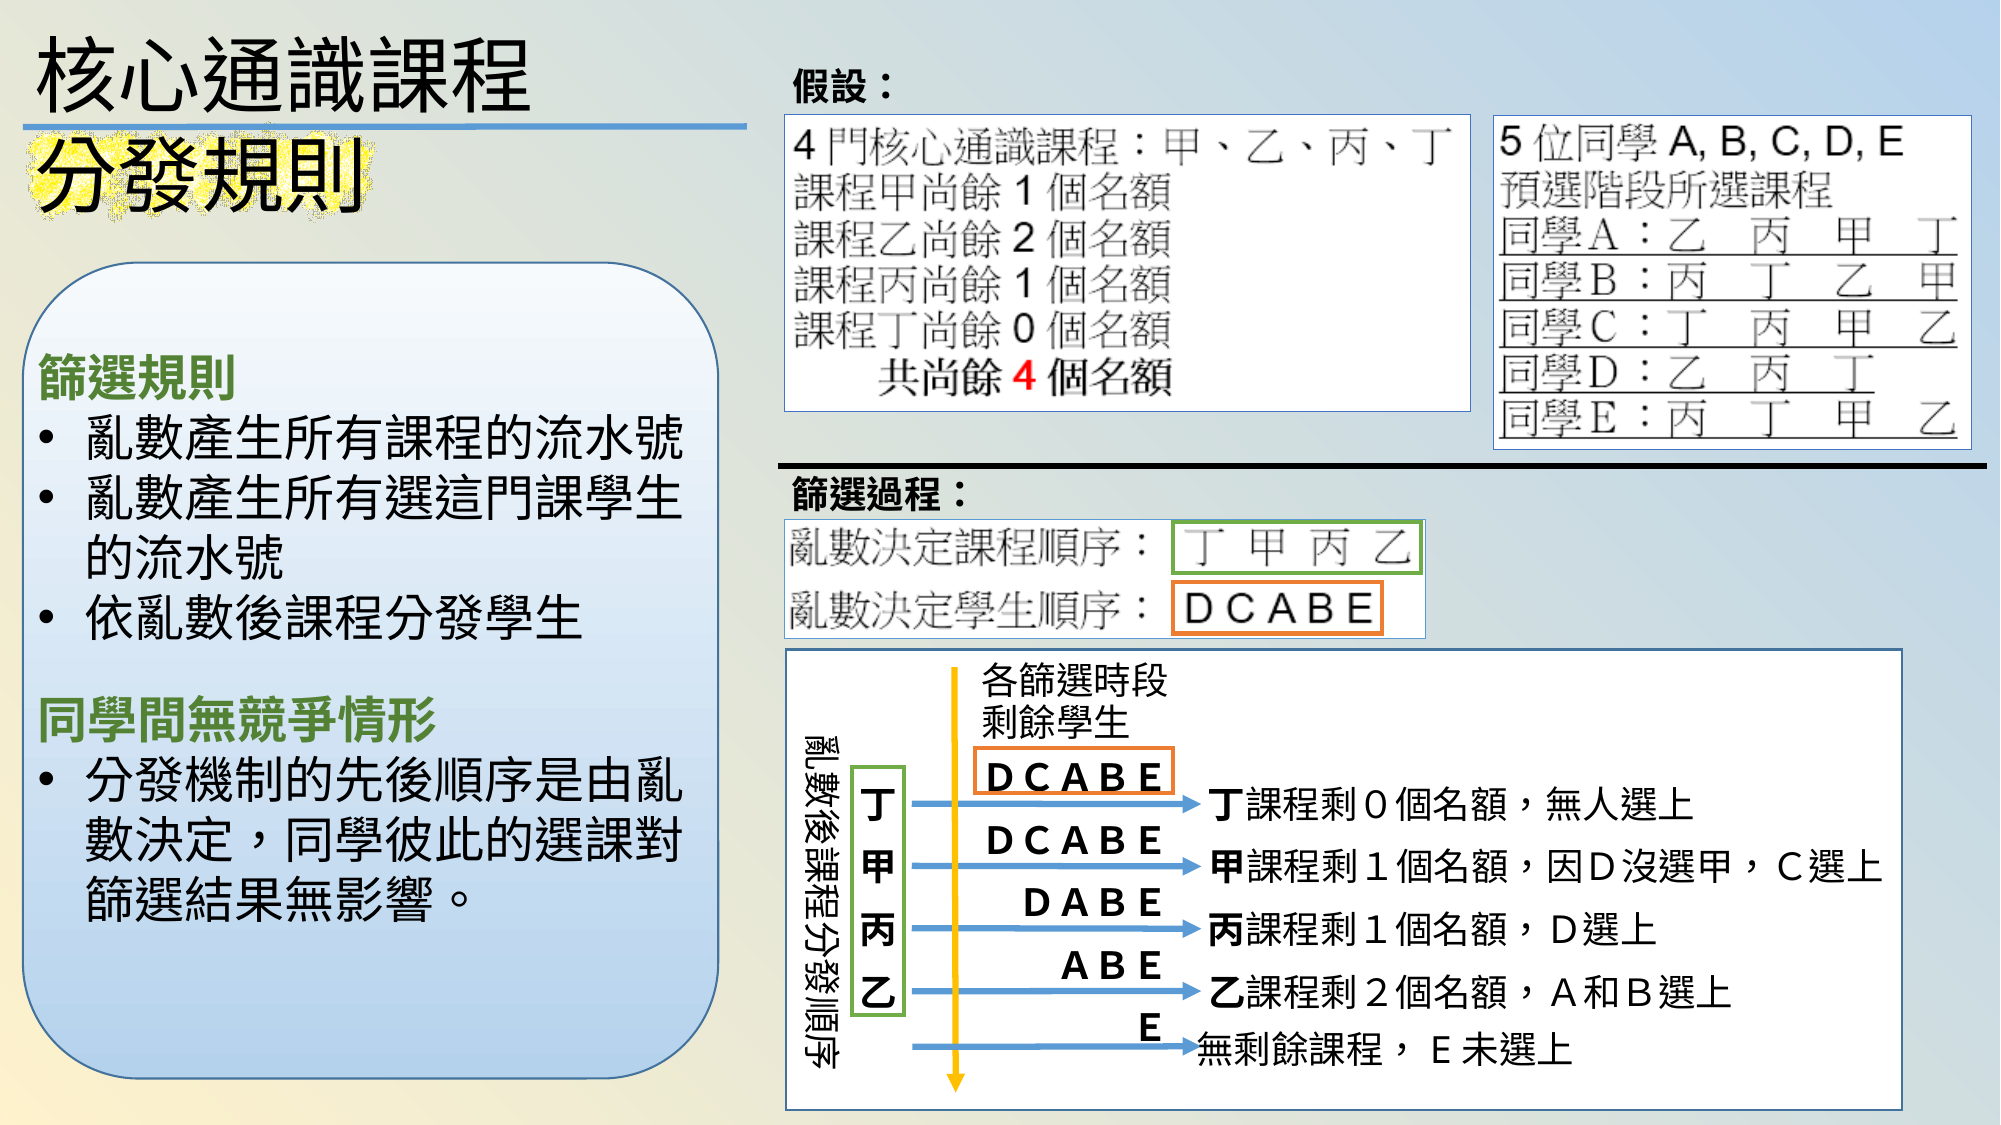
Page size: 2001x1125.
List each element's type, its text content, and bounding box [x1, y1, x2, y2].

text_box [958, 807, 966, 862]
text_box 乙課程剩２個名額，Ａ和Ｂ選上 [1193, 961, 1749, 1022]
text_box [959, 932, 966, 988]
text_box 乙 [854, 961, 912, 1022]
text_box [26, 996, 715, 1080]
text_box 各篩選時段 剩餘學生 [966, 653, 1184, 752]
text_box 篩選規則 亂數產生所有課程的流水號 亂數產生所有選這門課學生的流水號 依亂數後課程分發學生 同學間無競爭情形 分發機制的先後順序是由亂數決定，同學彼此的選課對篩選結果無影響。 [22, 339, 719, 996]
text_box 丙 [905, 898, 912, 958]
picture [784, 519, 1426, 639]
text_box 甲 [905, 835, 912, 896]
text_box [959, 870, 966, 925]
text_box [28, 261, 713, 339]
text_box 篩選過程： [777, 467, 975, 524]
text_box 核心通識課程 分發規則 [19, 15, 899, 331]
text_box 丁 [905, 773, 912, 834]
text_box [905, 932, 952, 988]
picture [1493, 115, 1972, 450]
text_box 假設： [777, 55, 975, 116]
text_box [974, 747, 1174, 794]
text_box ＤＣＡＢＥ ＤＣＡＢＥ ＤＡＢＥ ＡＢＥ Ｅ [966, 667, 1995, 1057]
text_box 丁課程剩０個名額，無人選上 [1193, 773, 1711, 834]
picture [19, 120, 392, 223]
text_box [905, 807, 951, 862]
text_box 無剩餘課程，E未選上 [1181, 1018, 1589, 1079]
text_box 亂數後課程分發順序 [777, 718, 854, 1090]
picture [784, 114, 1471, 412]
text_box 甲課程剩１個名額，因Ｄ沒選甲，Ｃ選上 [1194, 835, 1899, 896]
text_box [851, 766, 905, 1016]
text_box [905, 869, 952, 925]
text_box 丙課程剩１個名額，Ｄ選上 [1192, 898, 1673, 958]
text_box [785, 648, 1903, 800]
text_box [785, 995, 1903, 1111]
